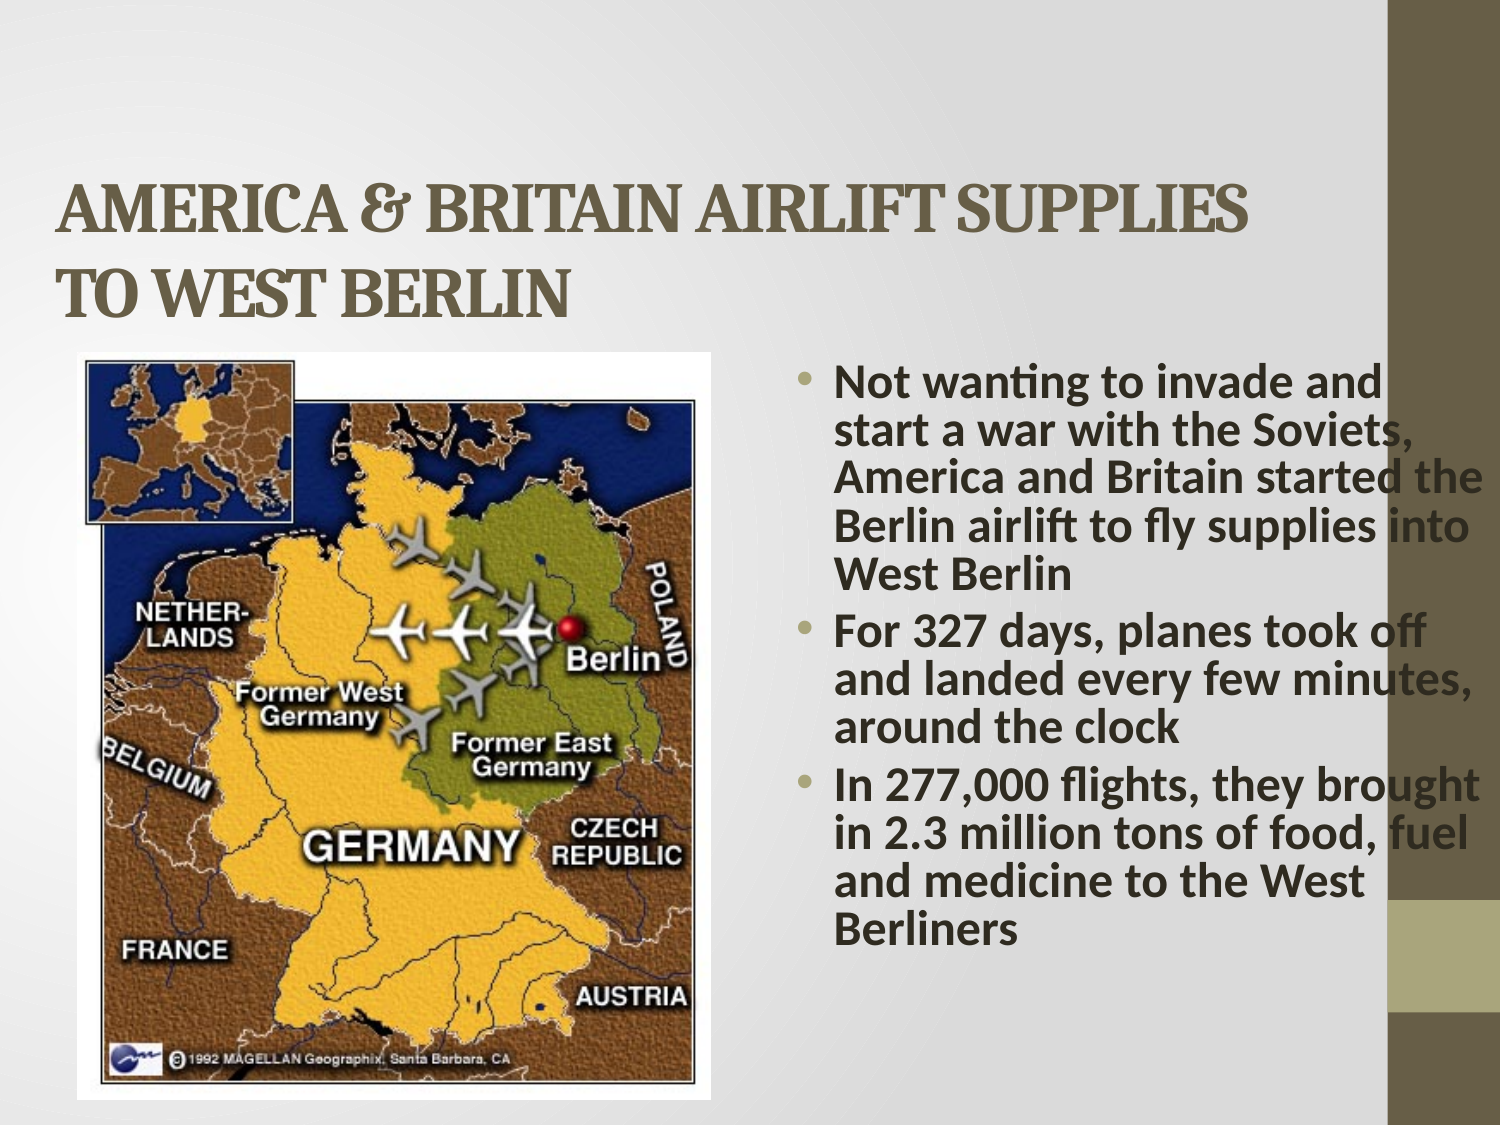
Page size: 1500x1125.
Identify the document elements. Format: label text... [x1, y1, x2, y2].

list Not wanting to invade and start a war with the Soviets, America and Britain started the Berlin airlift to fly supplies into West Berlin For 327 days, planes took off and landed every few minutes, around the clock In 277,000 flights, they brought in 2.3 million tons of food, fuel and medicine to the West Berliners [762, 352, 1500, 1125]
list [77, 351, 712, 1101]
title AMERICA & BRITAIN AIRLIFT SUPPLIES TO WEST BERLIN [40, 152, 1316, 341]
